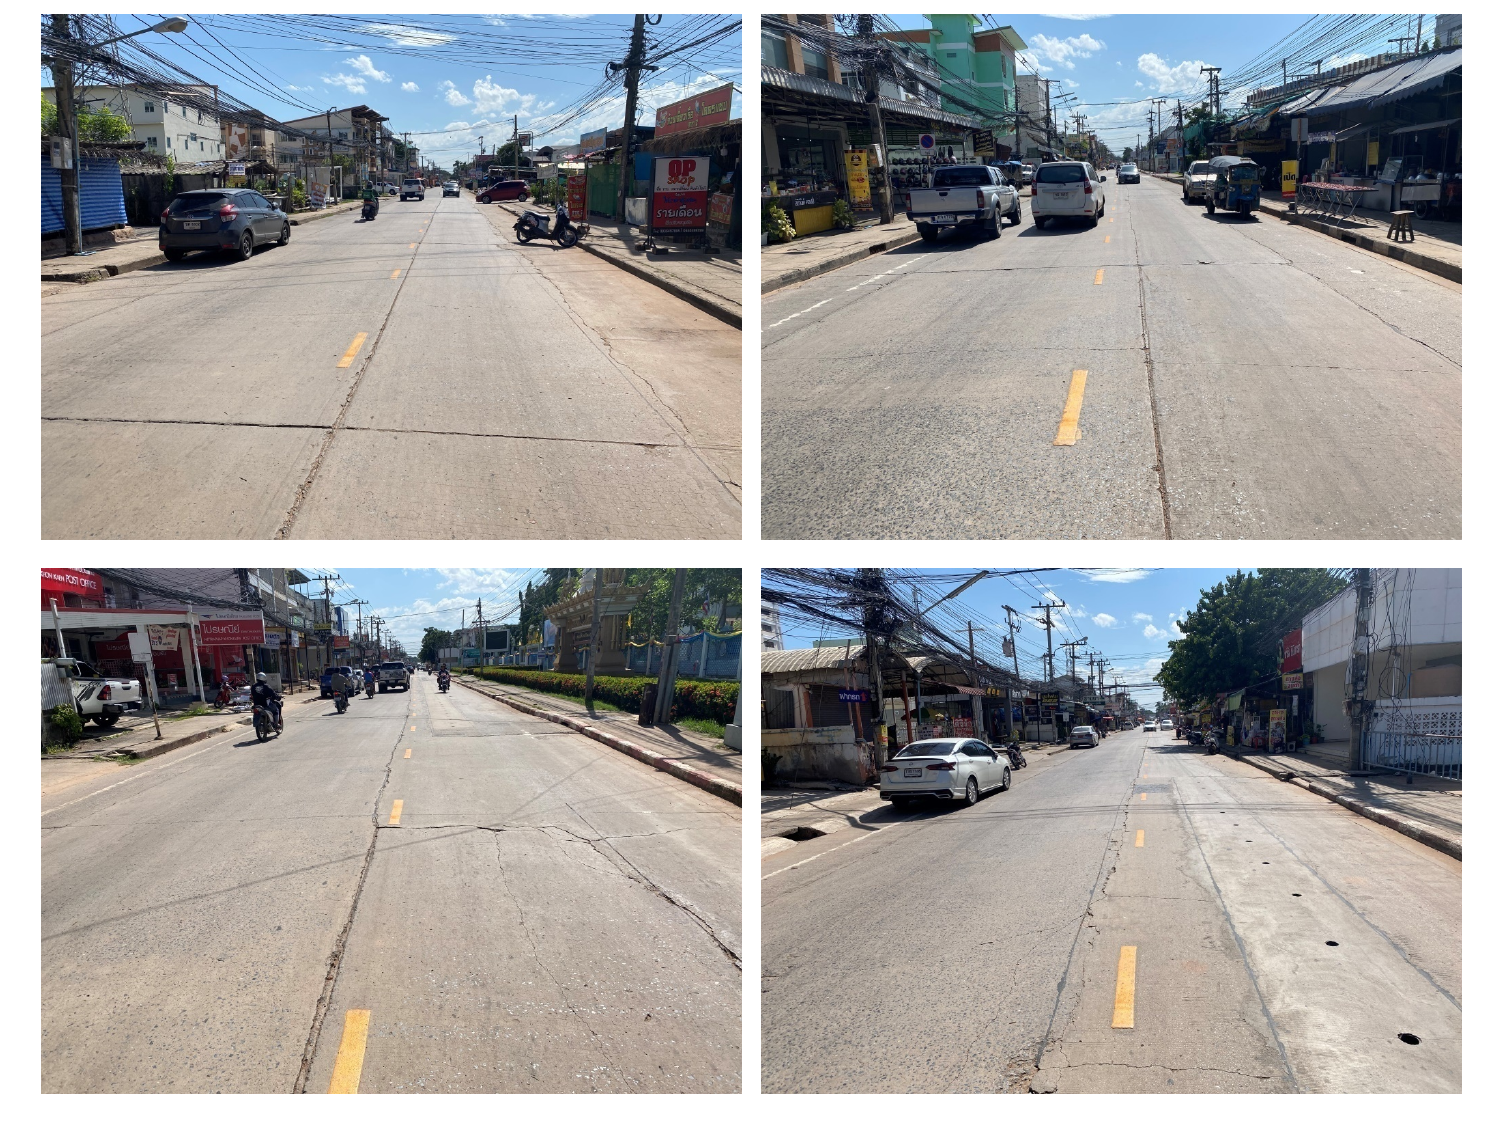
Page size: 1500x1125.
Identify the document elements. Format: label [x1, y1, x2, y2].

picture [41, 13, 742, 540]
picture [761, 13, 1462, 540]
picture [761, 568, 1462, 1094]
picture [41, 568, 742, 1094]
